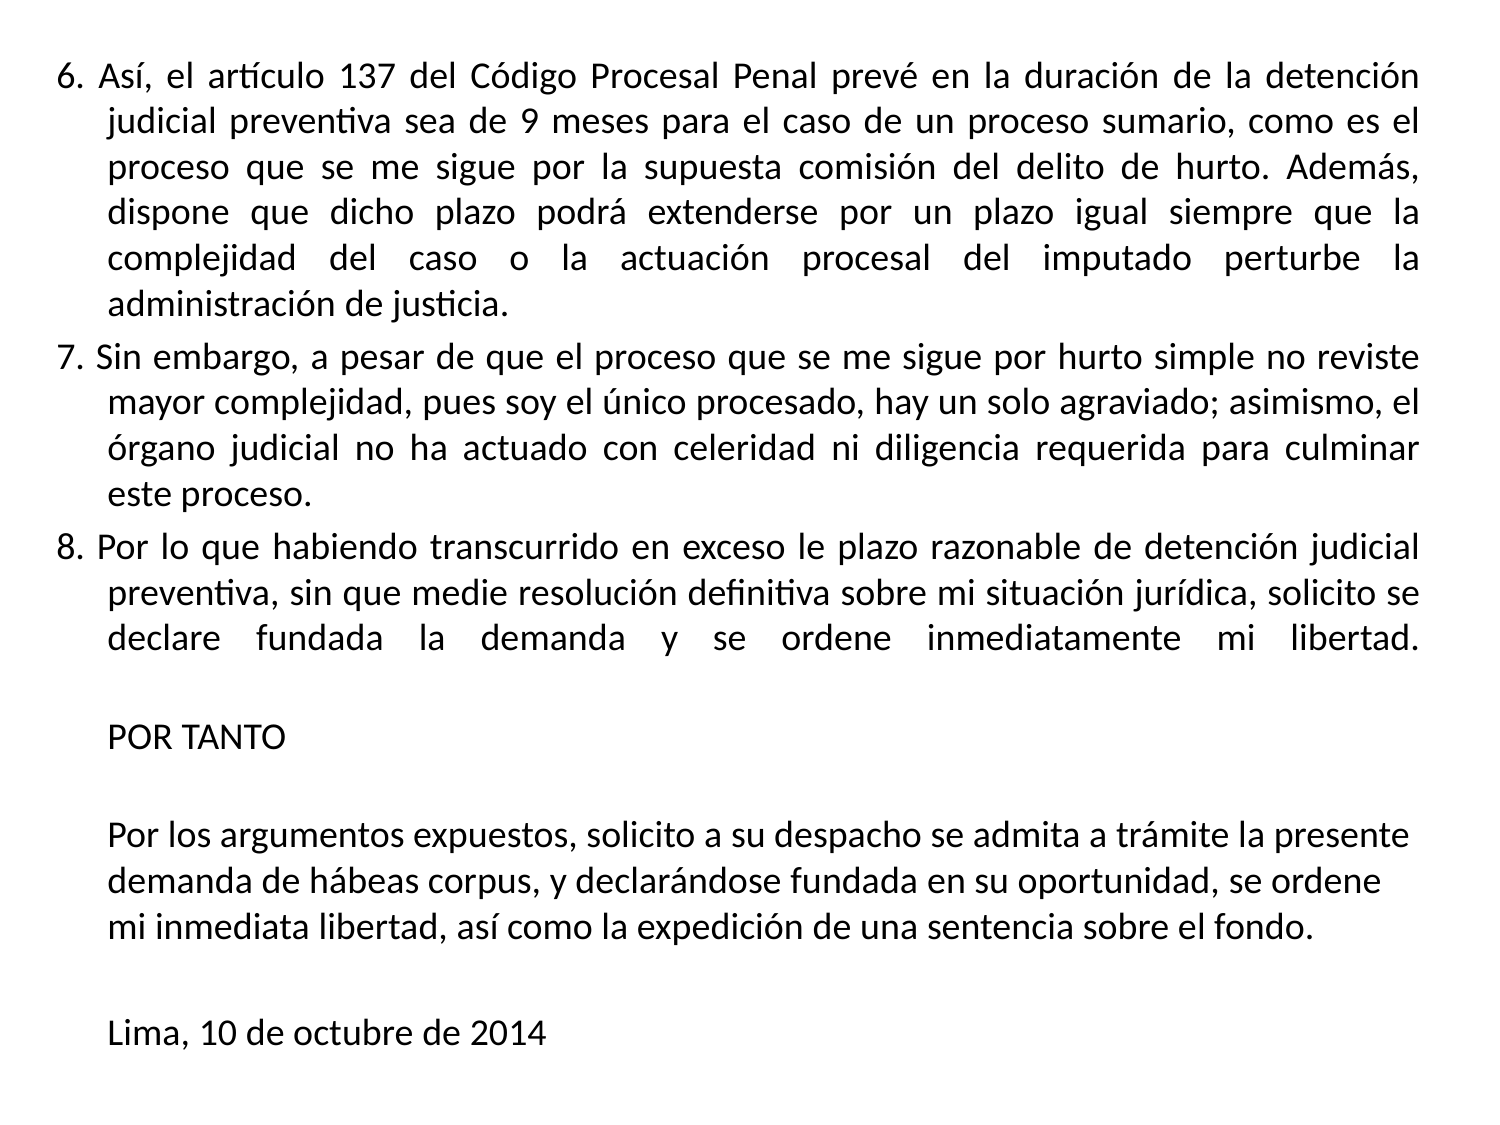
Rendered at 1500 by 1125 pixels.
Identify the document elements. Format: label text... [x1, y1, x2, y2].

list 6. Así, el artículo 137 del Código Procesal Penal prevé en la duración de la detención judicial preventiva sea de 9 meses para el caso de un proceso sumario, como es el proceso que se me sigue por la supuesta comisión del delito de hurto. Además, dispone que dicho plazo podrá extenderse por un plazo igual siempre que la complejidad del caso o la actuación procesal del imputado perturbe la administración de justicia. 7. Sin embargo, a pesar de que el proceso que se me sigue por hurto simple no reviste mayor complejidad, pues soy el único procesado, hay un solo agraviado; asimismo, el órgano judicial no ha actuado con celeridad ni diligencia requerida para culminar este proceso. 8. Por lo que habiendo transcurrido en exceso le plazo razonable de detención judicial preventiva, sin que medie resolución definitiva sobre mi situación jurídica, solicito se declare fundada la demanda y se ordene inmediatamente mi libertad. POR TANTO Por los argumentos expuestos, solicito a su despacho se admita a trámite la presente demanda de hábeas corpus, y declarándose fundada en su oportunidad, se ordene mi inmediata libertad, así como la expedición de una sentencia sobre el fondo. Lima, 10 de octubre de 2014 [41, 42, 1436, 1083]
